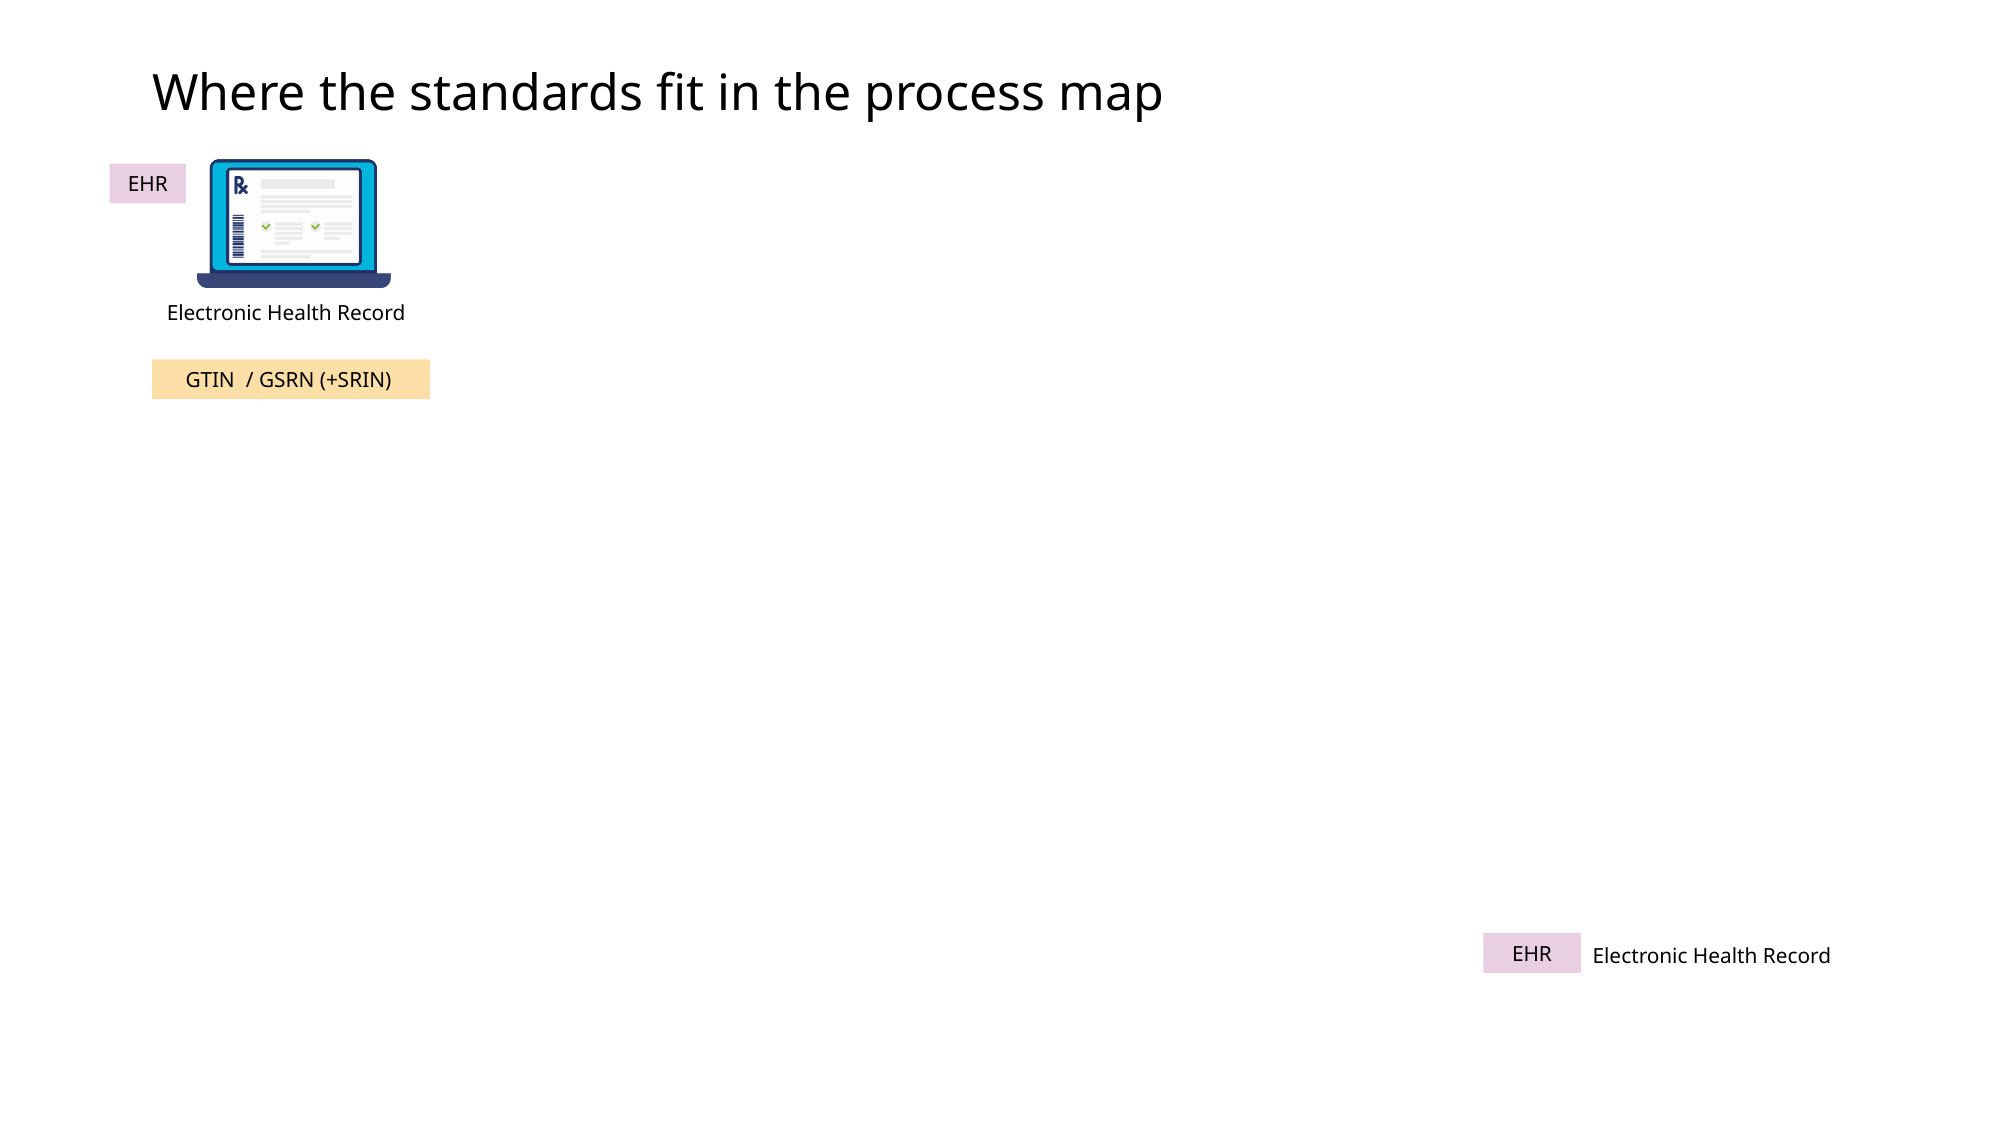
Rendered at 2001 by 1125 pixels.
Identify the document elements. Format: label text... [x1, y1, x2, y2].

text_box EHR [1483, 933, 1581, 973]
text_box Electronic Health Record [1577, 935, 1984, 975]
title Where the standards fit in the process map [137, 59, 1863, 202]
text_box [109, 159, 453, 400]
